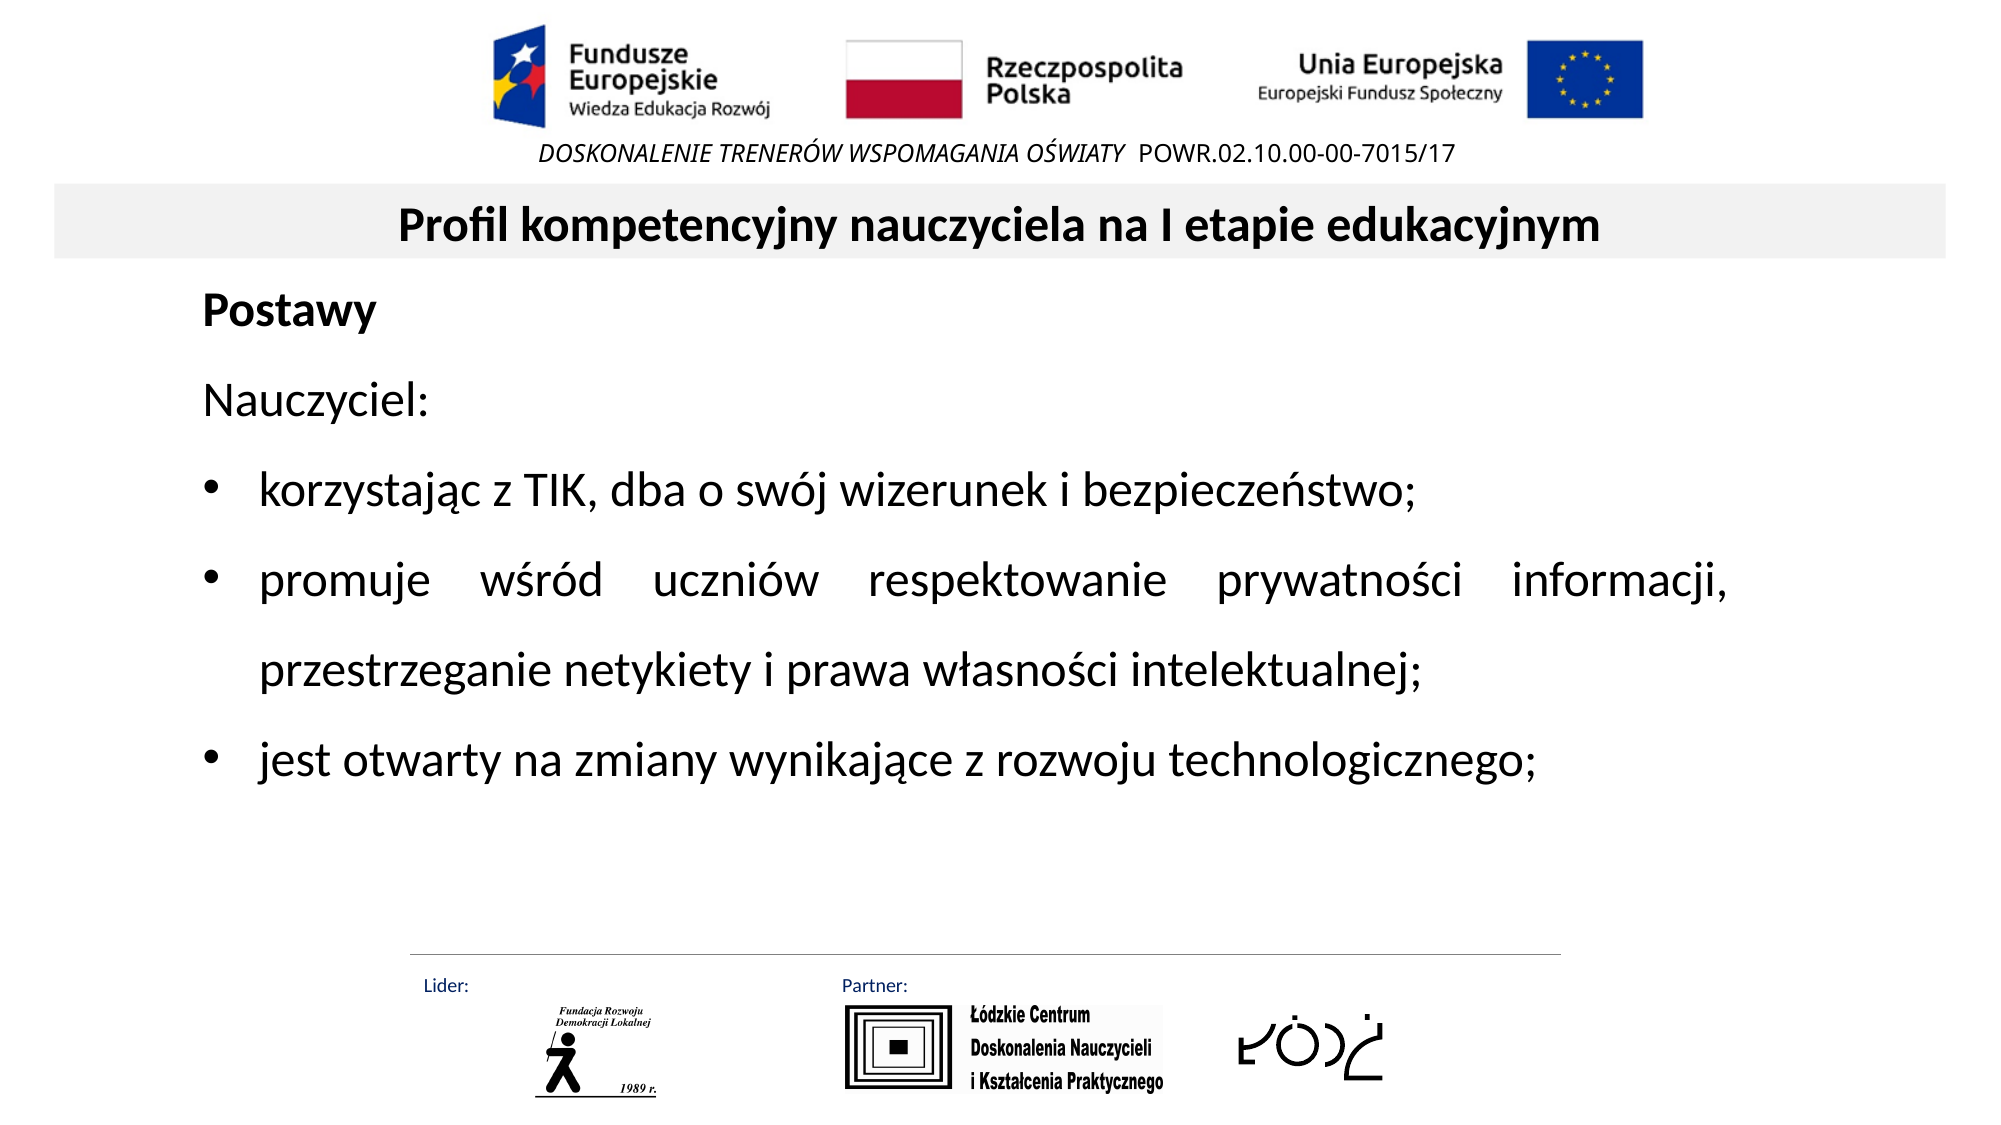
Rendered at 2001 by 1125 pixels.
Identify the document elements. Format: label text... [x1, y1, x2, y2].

picture [1270, 146, 1278, 154]
picture [468, 0, 1669, 154]
picture [1291, 146, 1299, 154]
picture [1378, 146, 1386, 154]
picture [558, 146, 569, 154]
picture [1106, 145, 1116, 154]
picture [1305, 146, 1313, 154]
picture [1342, 146, 1350, 154]
picture [1029, 146, 1040, 154]
picture [735, 146, 742, 153]
picture [1157, 146, 1169, 154]
picture [887, 146, 894, 153]
picture [900, 146, 911, 154]
picture [793, 146, 800, 153]
picture [603, 146, 614, 154]
picture [543, 146, 552, 154]
picture [806, 146, 817, 154]
picture [1200, 146, 1206, 153]
picture [1143, 146, 1150, 153]
footer [662, 1042, 1338, 1103]
picture [1220, 146, 1228, 154]
picture [1327, 146, 1335, 154]
text_box Postawy Nauczyciel: korzystając z TIK, dba o swój wizerunek i bezpieczeństwo; promuje wśród uczniów respektowanie prywatności informacji, przestrzeganie netykiety i prawa własności intelektualnej; jest otwarty na zmiany wynikające z rozwoju technologicznego; [187, 238, 1744, 794]
text_box Profil kompetencyjny nauczyciela na I etapie edukacyjnym [54, 183, 1946, 259]
